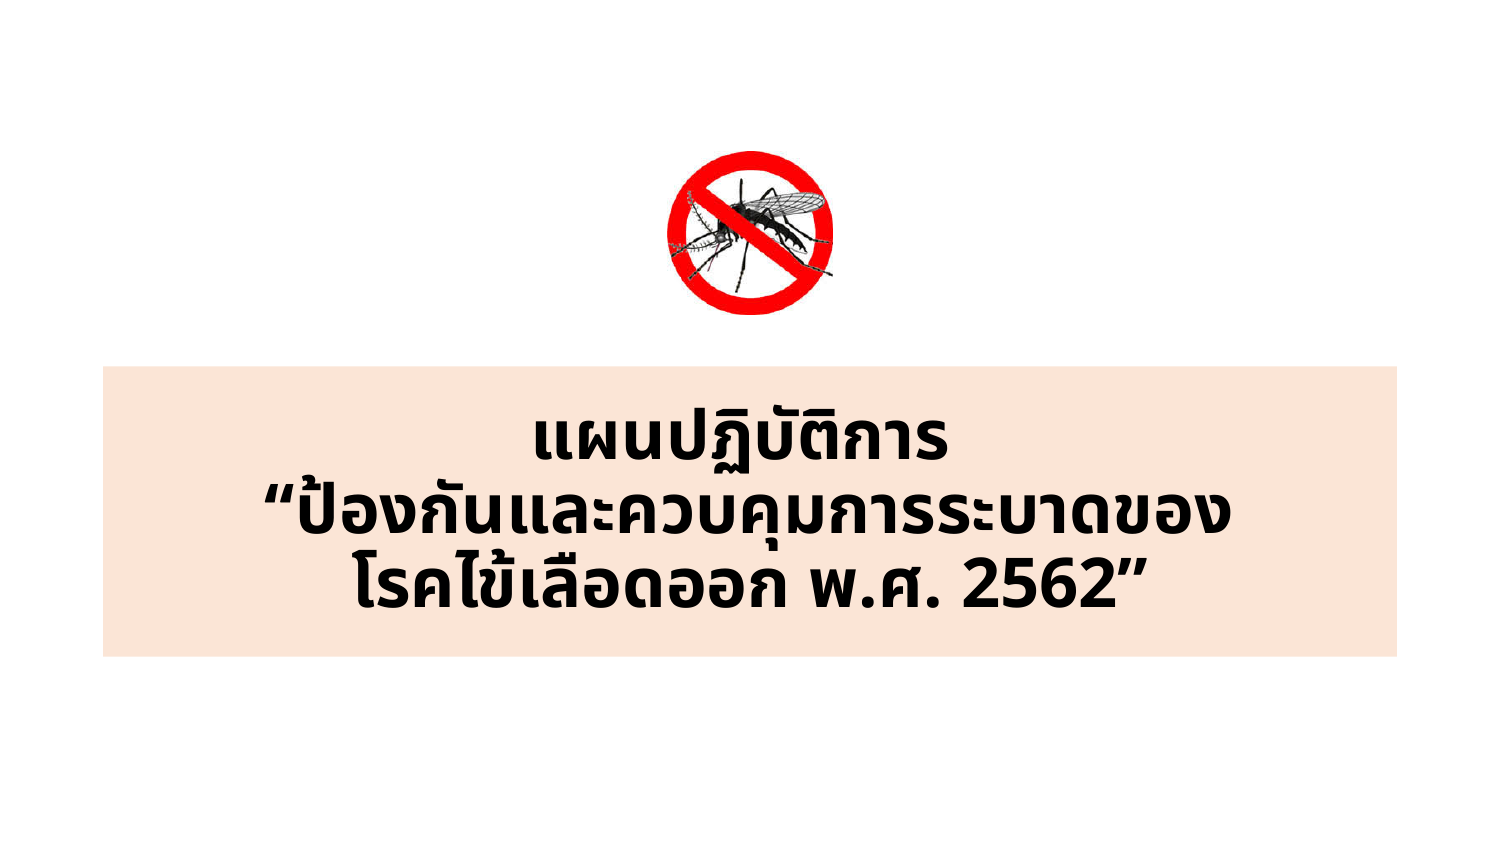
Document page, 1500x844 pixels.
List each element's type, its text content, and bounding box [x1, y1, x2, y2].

title แผนปฏิบัติการ “ป้องกันและควบคุมการระบาดของ โรคไข้เลือดออก พ.ศ. 2562” [103, 366, 1397, 657]
picture [667, 151, 833, 315]
